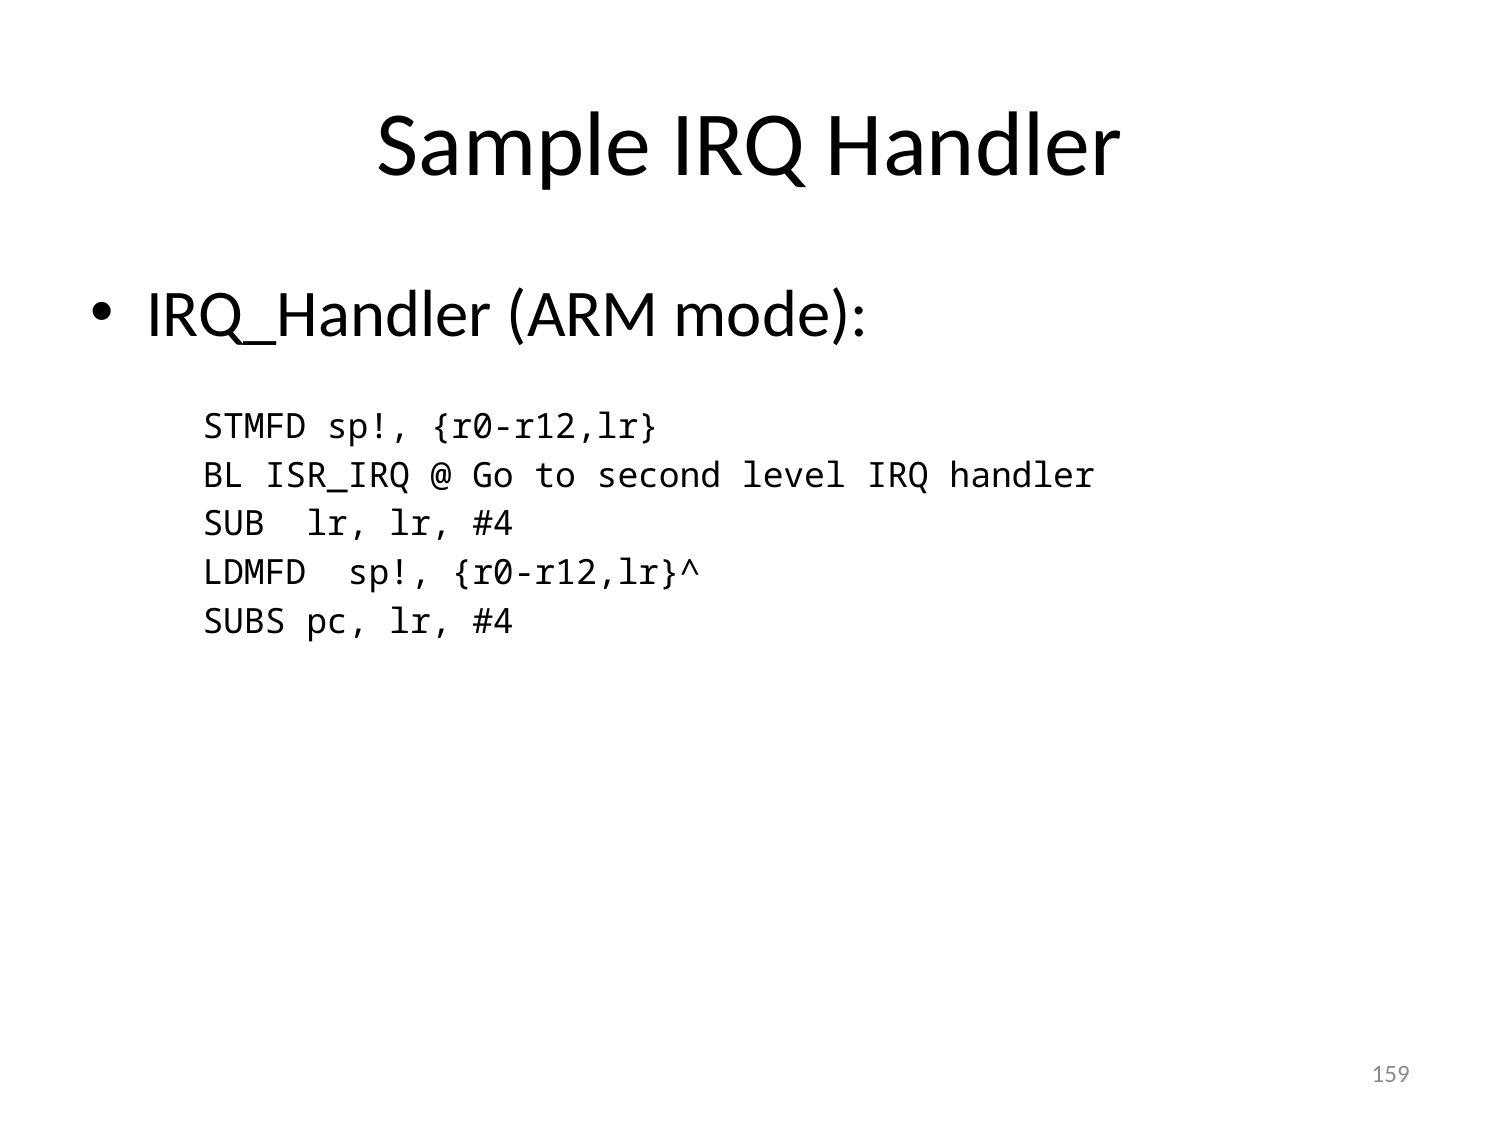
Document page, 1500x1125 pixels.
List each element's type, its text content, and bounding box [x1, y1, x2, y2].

slide_number 159 [1074, 1042, 1425, 1103]
text_box STMFD sp!, {r0-r12,lr} BL ISR_IRQ @ Go to second level IRQ handler SUB lr, lr, #4 LDMFD sp!, {r0-r12,lr}^ SUBS pc, lr, #4 [187, 395, 1413, 650]
list IRQ_Handler (ARM mode): [75, 262, 1425, 1005]
title Sample IRQ Handler [75, 45, 1425, 233]
